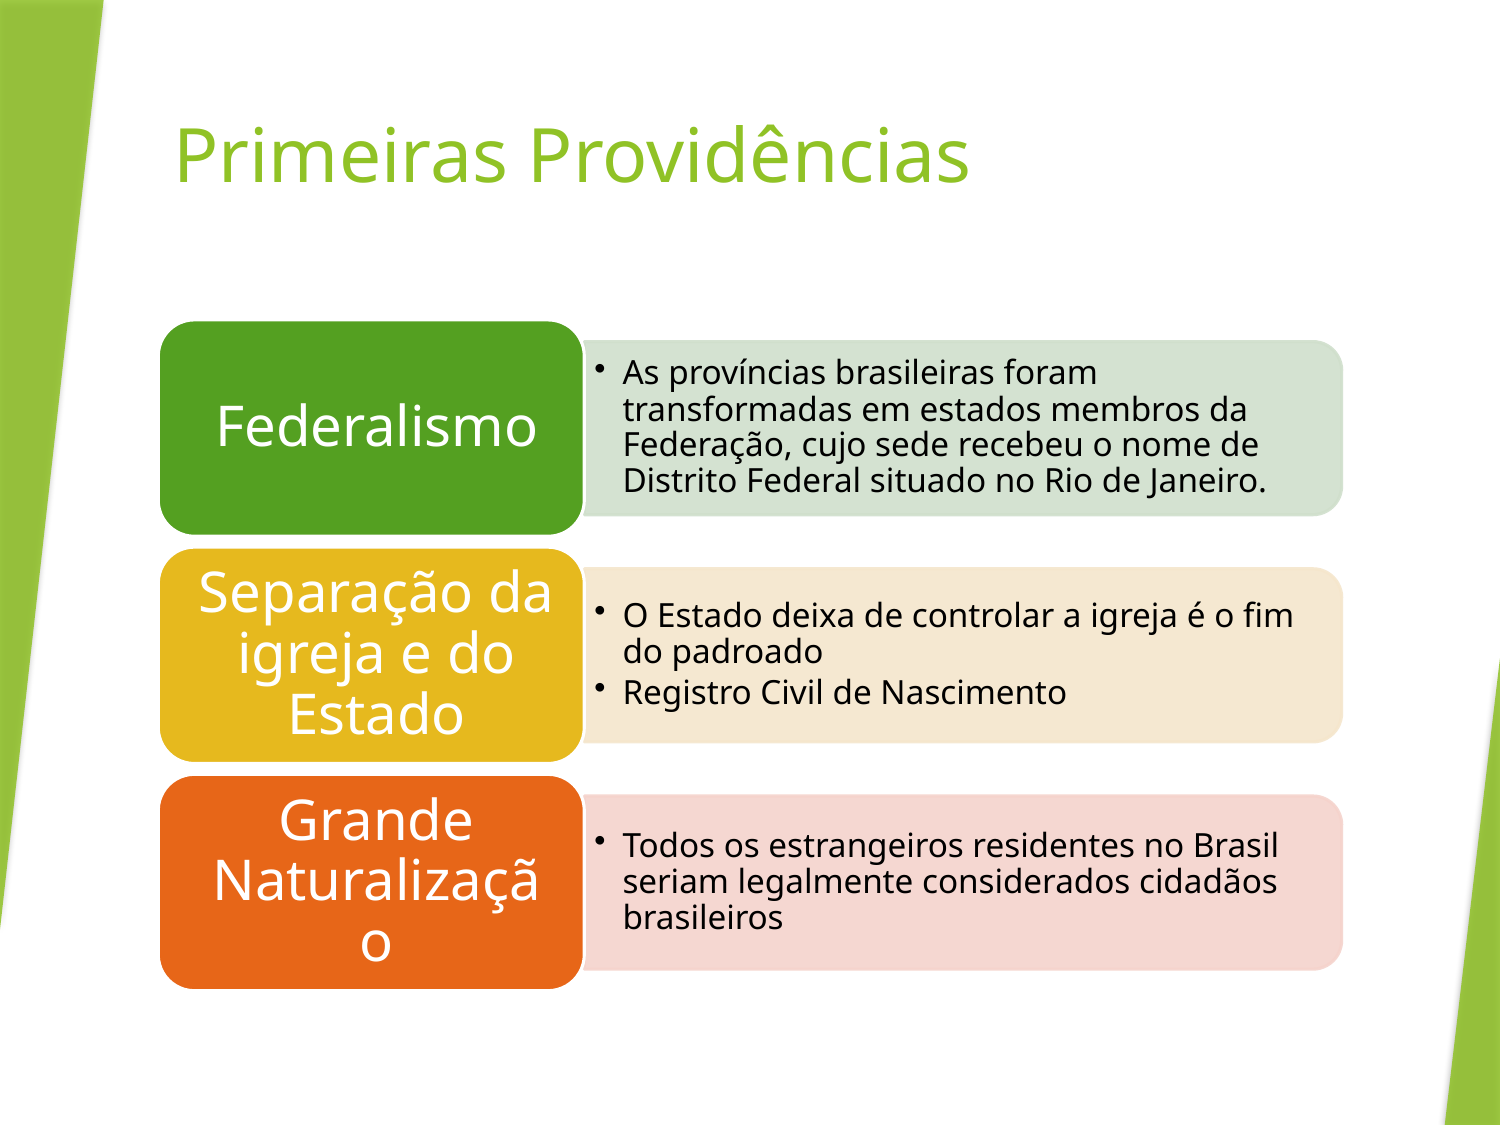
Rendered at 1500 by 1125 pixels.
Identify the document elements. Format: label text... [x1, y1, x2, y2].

text_box [1443, 657, 1500, 1125]
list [157, 319, 1343, 992]
text_box [0, 0, 1500, 1125]
text_box [0, 0, 105, 931]
title Primeiras Providências [158, 99, 1413, 281]
